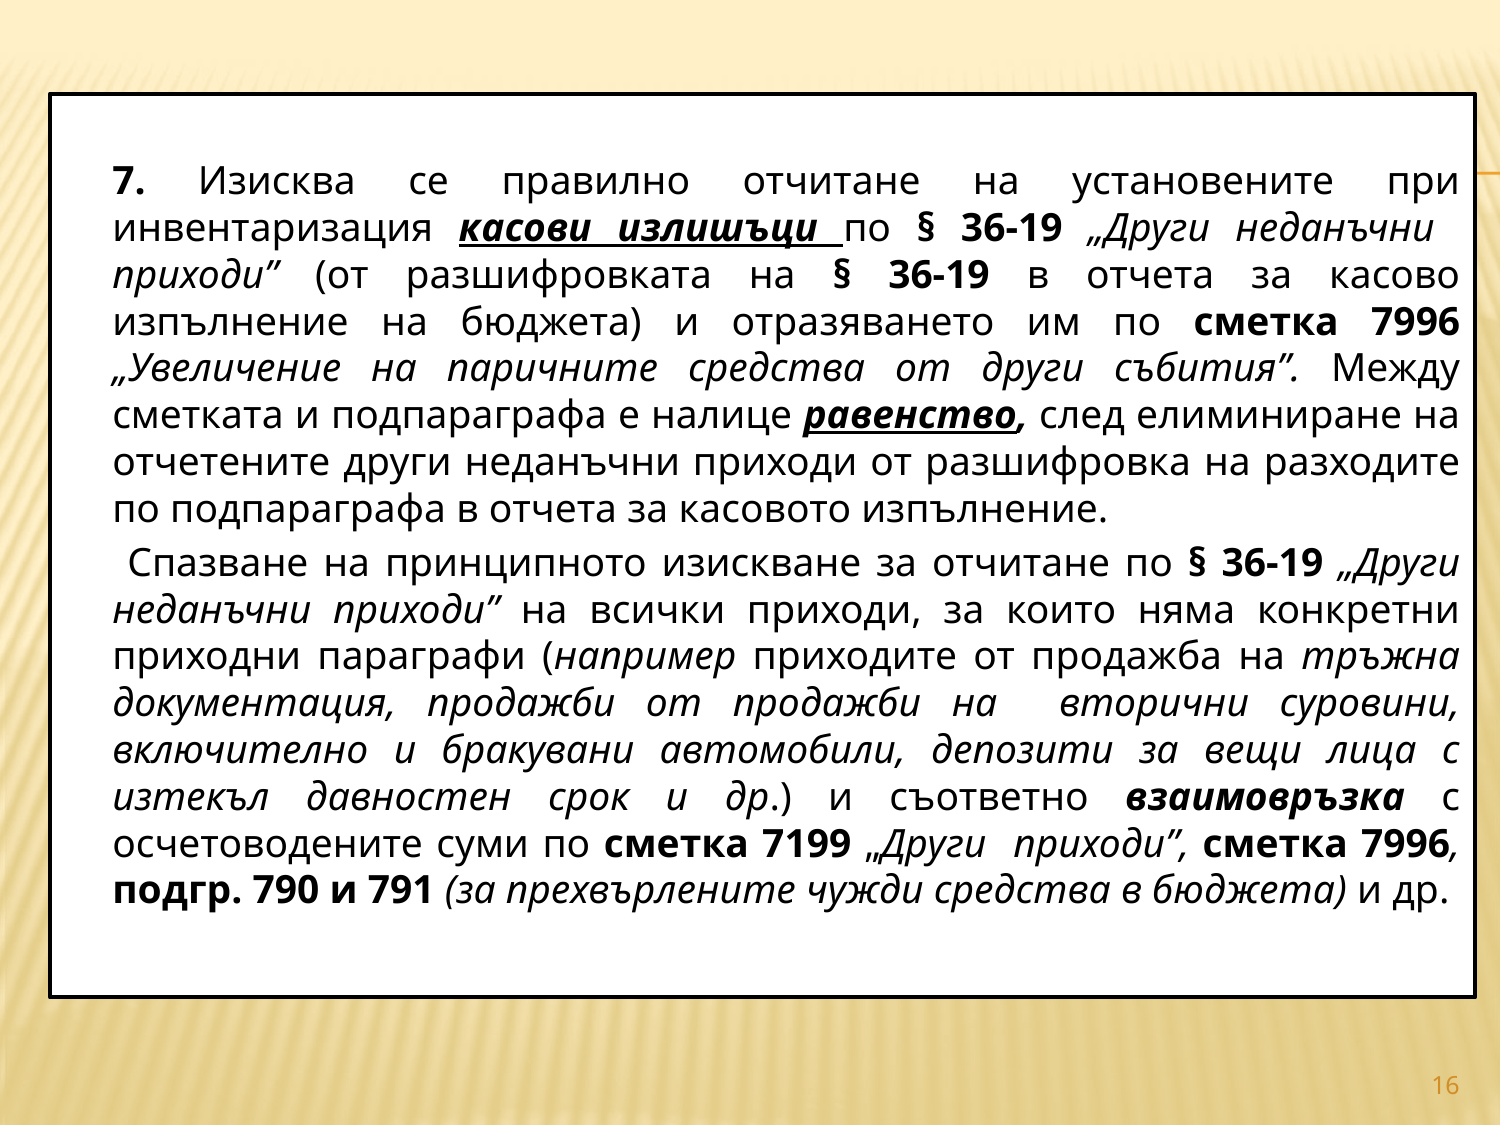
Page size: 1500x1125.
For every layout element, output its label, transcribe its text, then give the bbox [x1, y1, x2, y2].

list 7. Изисква се правилно отчитане на установените при инвентаризация касови излишъци по § 36-19 „Други неданъчни приходи” (от разшифровката на § 36-19 в отчета за касово изпълнение на бюджета) и отразяването им по сметка 7996 „Увеличение на паричните средства от други събития”. Между сметката и подпараграфа е налице равенство, след елиминиране на отчетените други неданъчни приходи от разшифровка на разходите по подпараграфа в отчета за касовото изпълнение. Спазване на принципното изискване за отчитане по § 36-19 „Други неданъчни приходи” на всички приходи, за които няма конкретни приходни параграфи (например приходите от продажба на тръжна документация, продажби от продажби на вторични суровини, включително и бракувани автомобили, депозити за вещи лица с изтекъл давностен срок и др.) и съответно взаимовръзка с осчетоводените суми по сметка 7199 „Други приходи”, сметка 7996, подгр. 790 и 791 (за прехвърлените чужди средства в бюджета) и др. [48, 92, 1477, 999]
slide_number 16 [1350, 1061, 1475, 1103]
